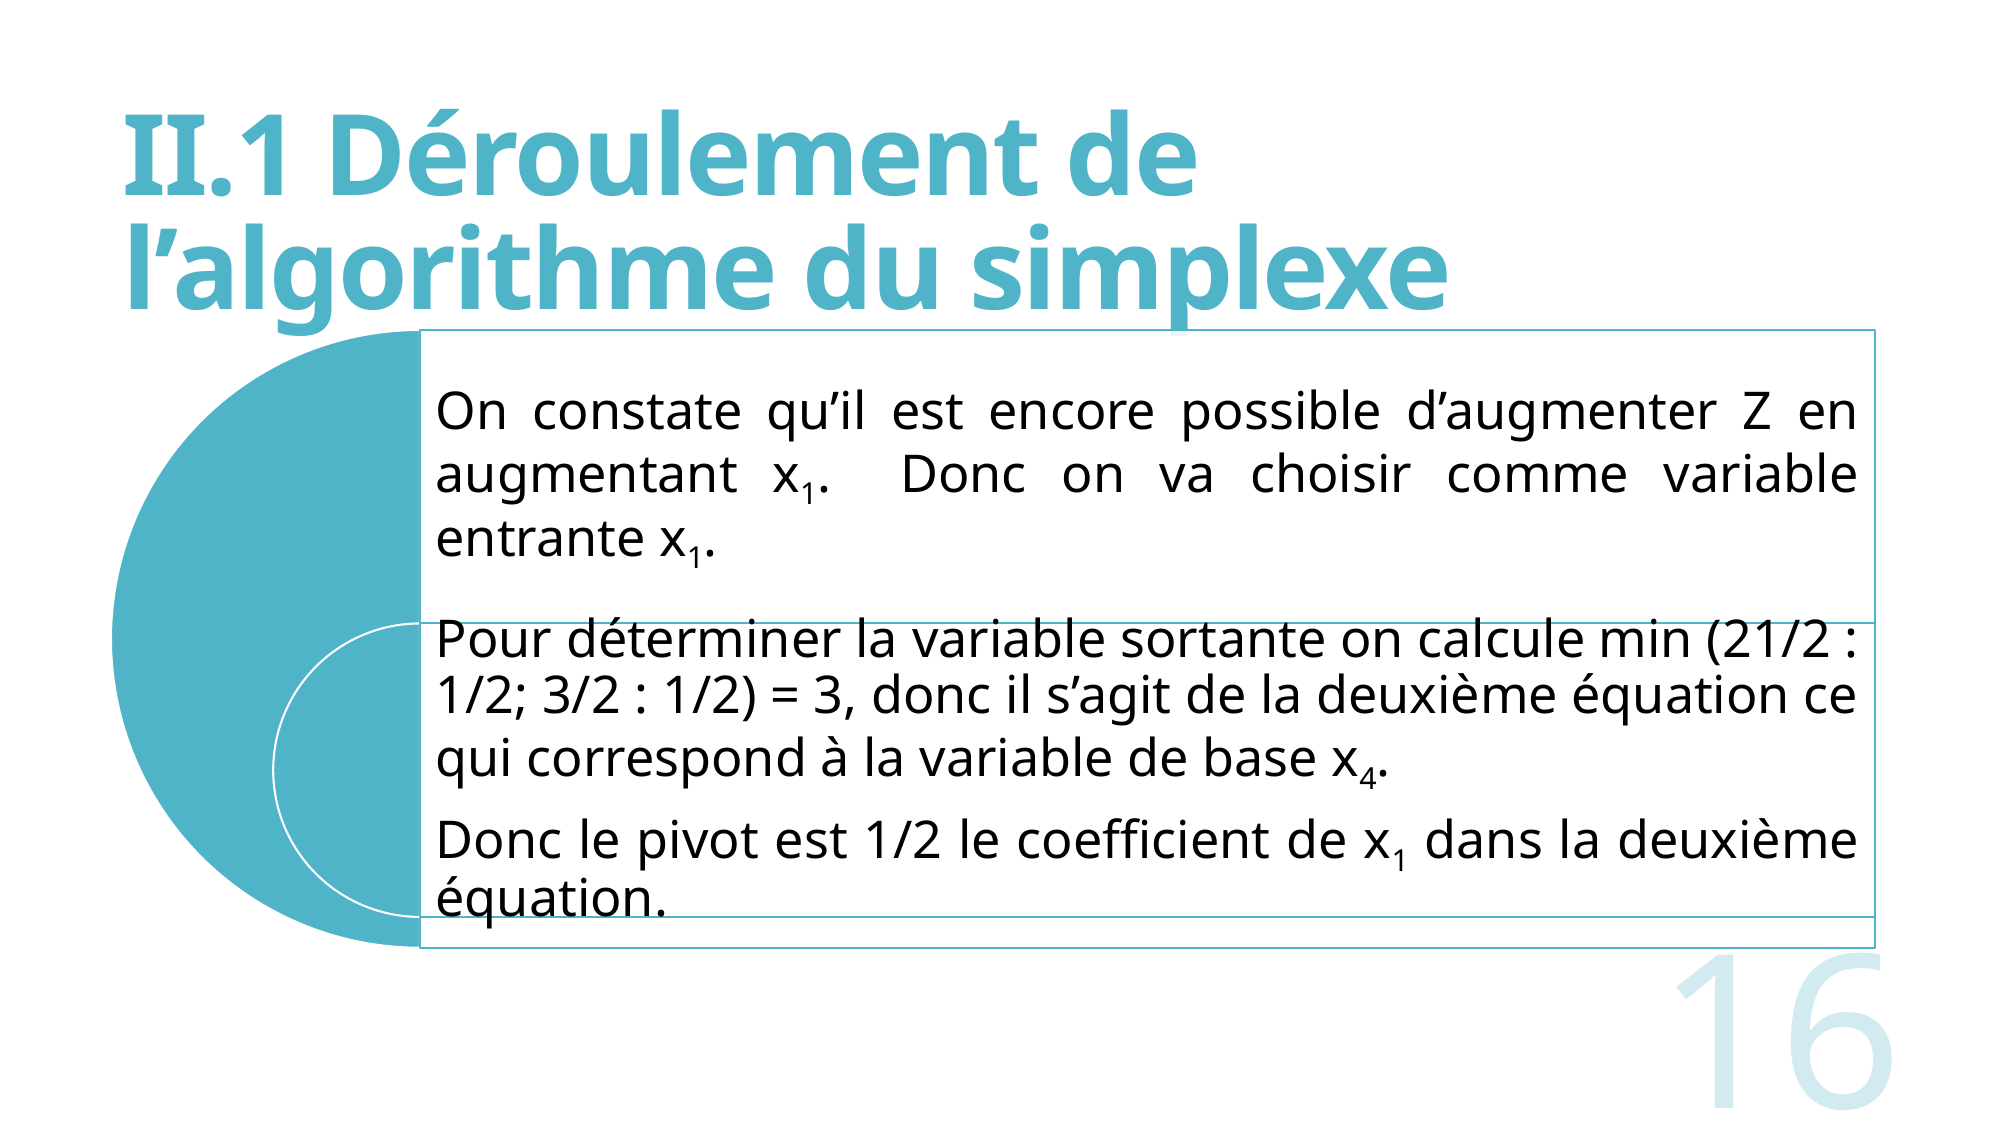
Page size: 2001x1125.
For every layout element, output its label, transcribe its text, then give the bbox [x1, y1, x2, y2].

title II.1 Déroulement de l’algorithme du simplexe [107, 81, 1875, 354]
slide_number 16 [1437, 963, 1918, 1125]
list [110, 329, 1876, 948]
